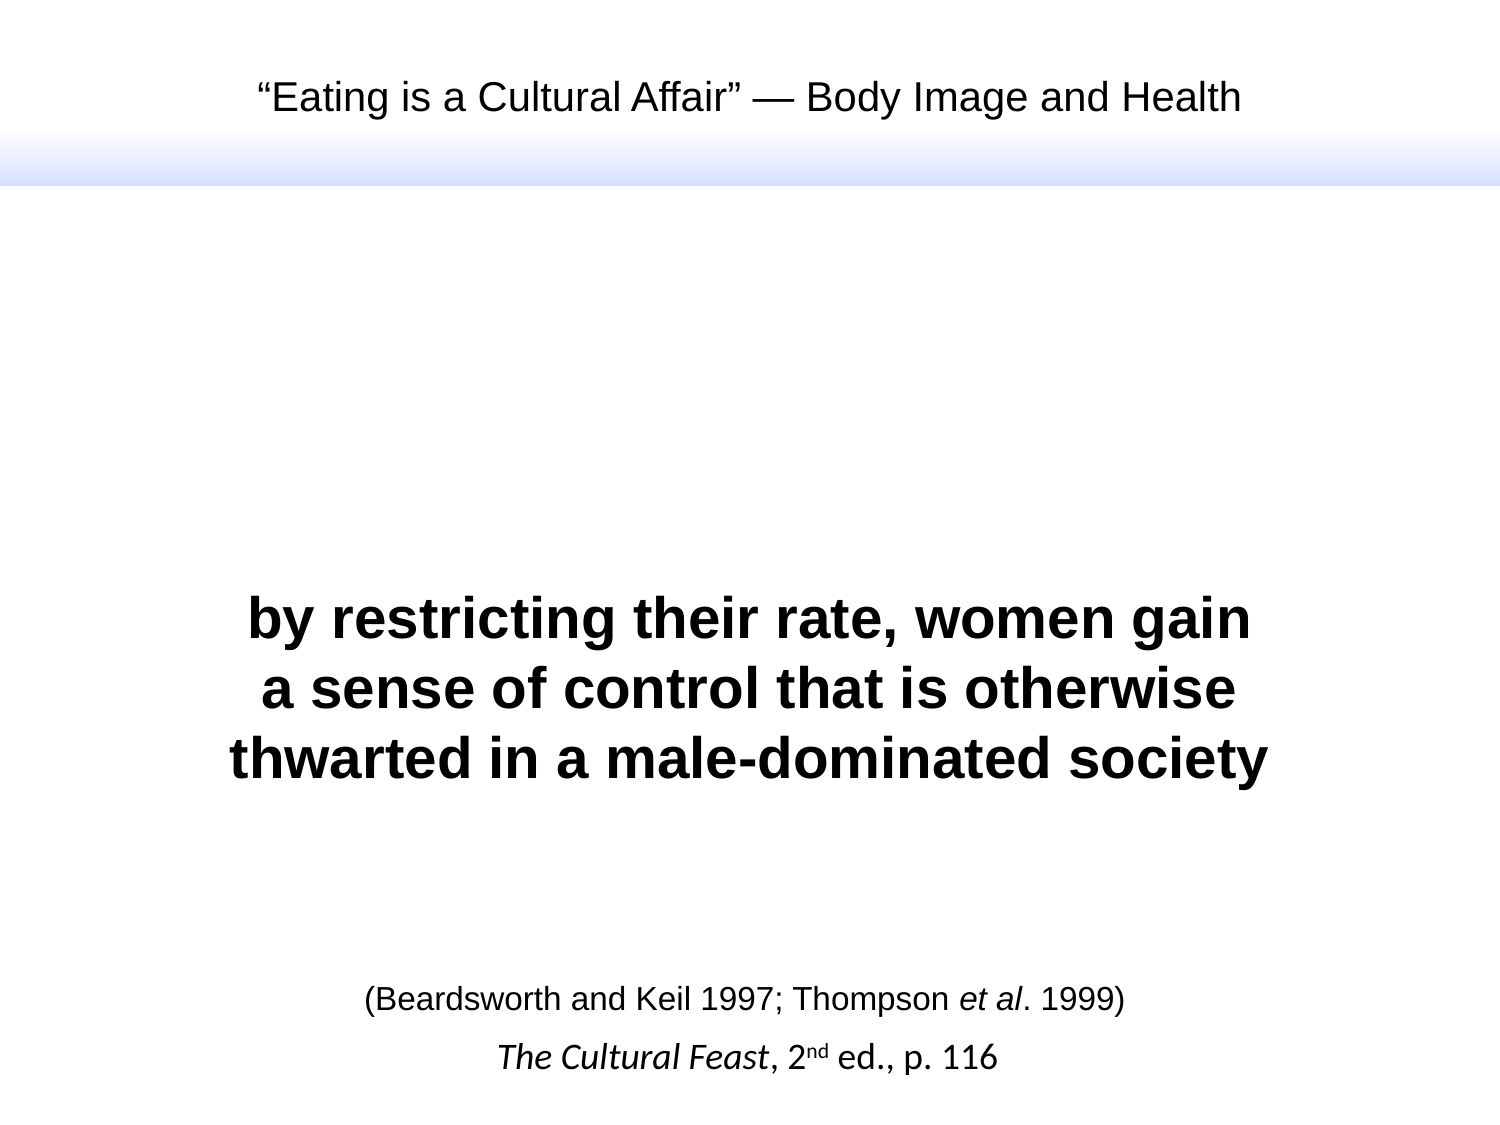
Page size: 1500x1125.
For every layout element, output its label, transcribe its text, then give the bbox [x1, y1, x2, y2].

text_box (Beardsworth and Keil 1997; Thompson et al. 1999) [349, 969, 1141, 1025]
text_box The Cultural Feast, 2nd ed., p. 116 [147, 1024, 1348, 1085]
text_box by restricting their rate, women gain a sense of control that is otherwise thwarted in a male-dominated society [149, 572, 1350, 798]
text_box “Eating is a Cultural Affair” — Body Image and Health [0, 62, 1500, 186]
